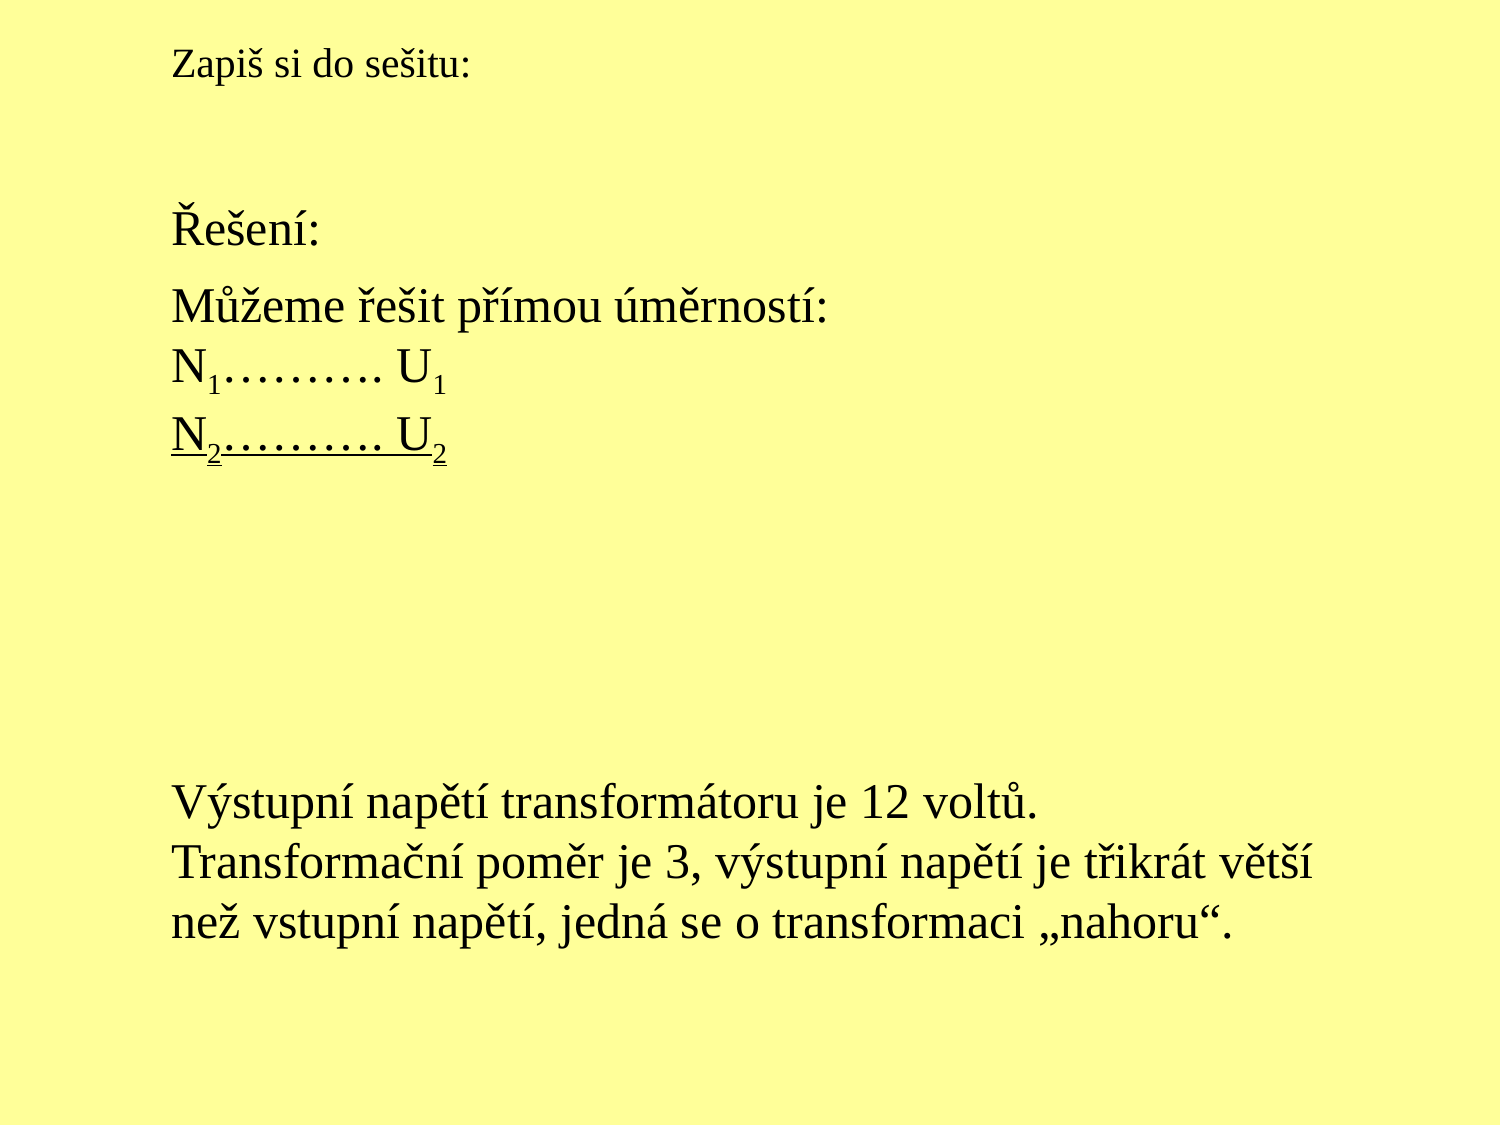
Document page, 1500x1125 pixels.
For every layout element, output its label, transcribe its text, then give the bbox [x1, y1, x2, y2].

text_box Zapiš si do sešitu: [156, 28, 497, 94]
